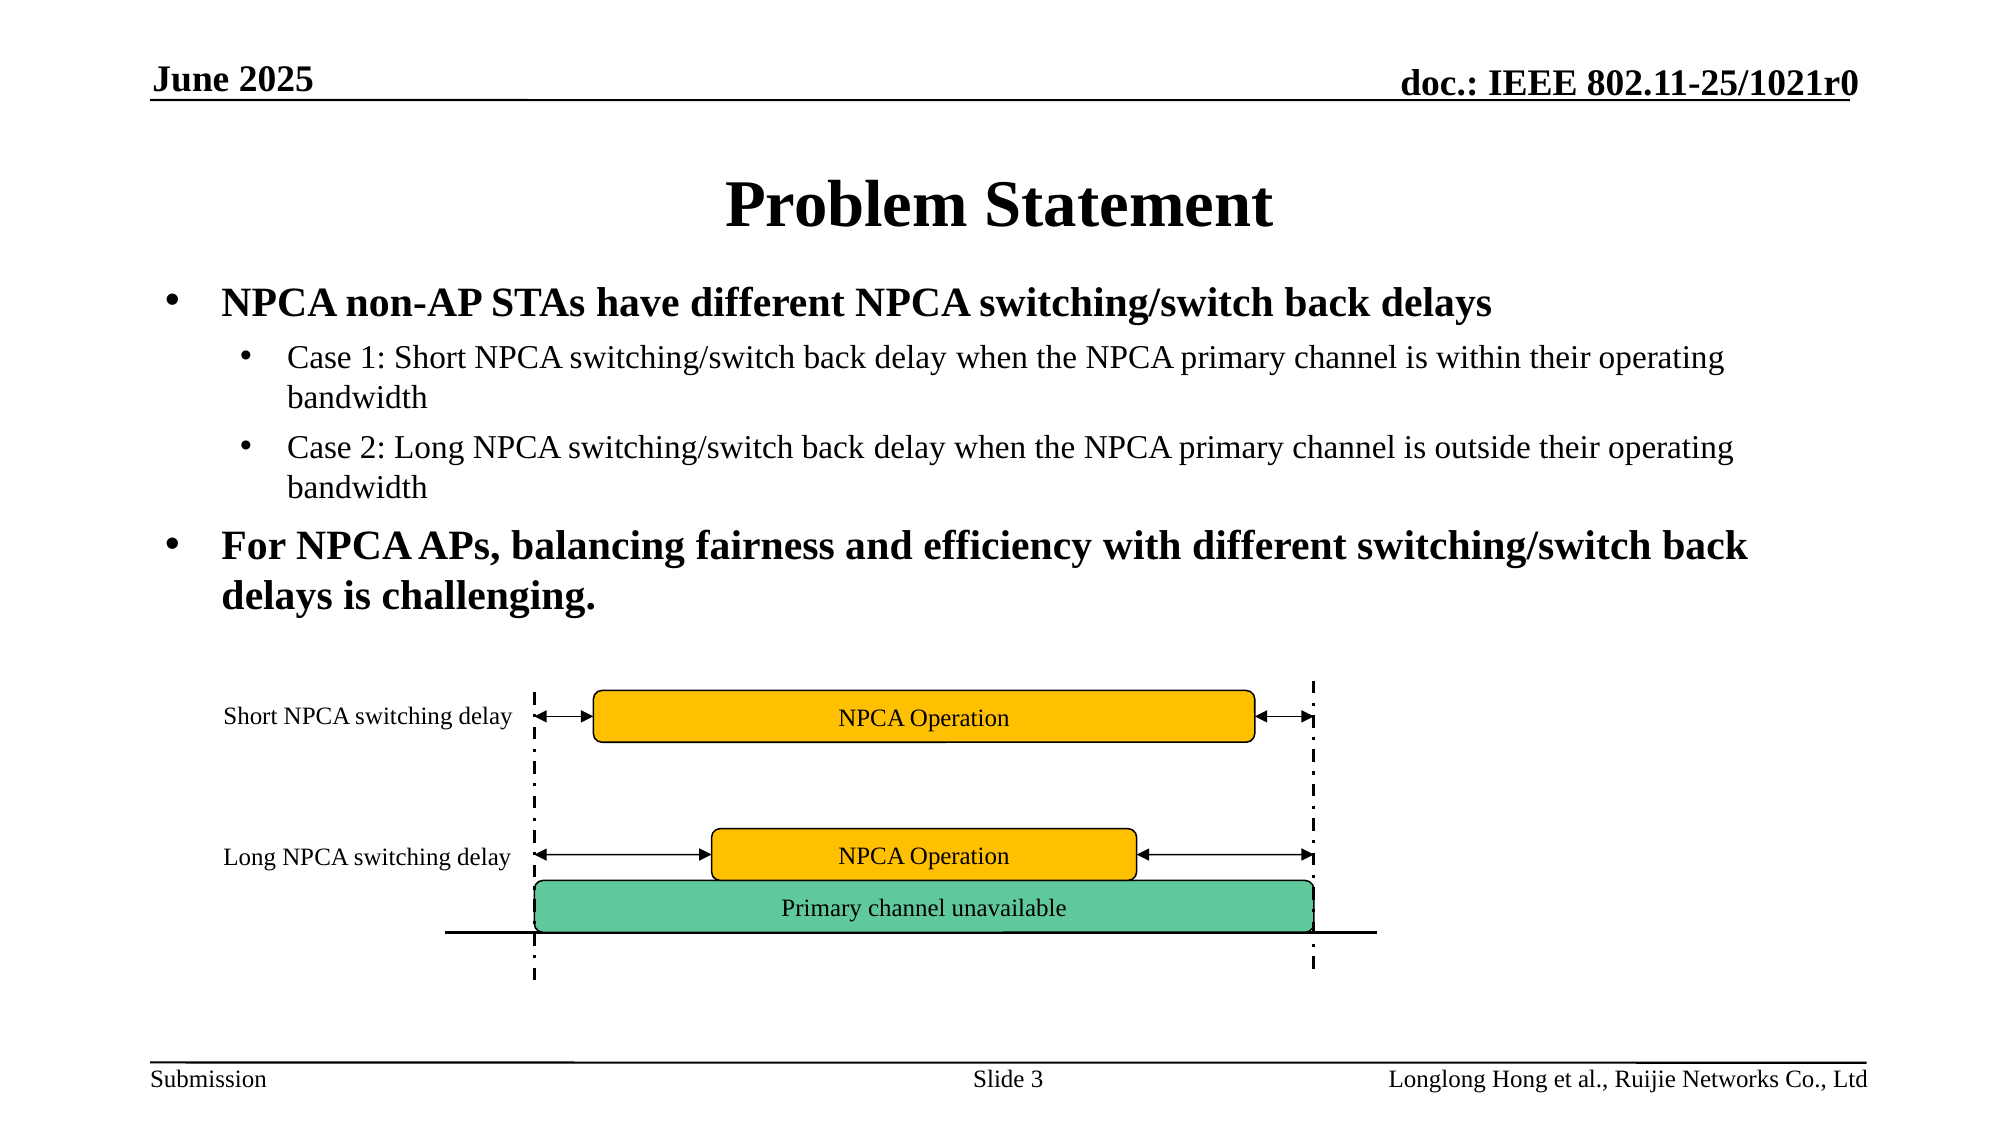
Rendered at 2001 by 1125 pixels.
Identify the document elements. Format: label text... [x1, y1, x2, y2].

text_box Long NPCA switching delay [208, 833, 530, 878]
text_box Short NPCA switching delay [208, 692, 534, 738]
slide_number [152, 54, 563, 100]
text_box NPCA Operation [711, 828, 1137, 881]
title Problem Statement [149, 112, 1850, 266]
text_box Primary channel unavailable [538, 880, 1309, 931]
text_box NPCA Operation [593, 690, 1255, 743]
list NPCA non-AP STAs have different NPCA switching/switch back delays Case 1: Short NPCA switching/switch back delay when the NPCA primary channel is within their operating bandwidth Case 2: Long NPCA switching/switch back delay when the NPCA primary channel is outside their operating bandwidth For NPCA APs, balancing fairness and efficiency with different switching/switch back delays is challenging. [149, 266, 1850, 843]
slide_number Slide 3 [950, 1061, 1067, 1123]
footer Longlong Hong et al., Ruijie Networks Co., Ltd [1171, 1061, 1869, 1093]
